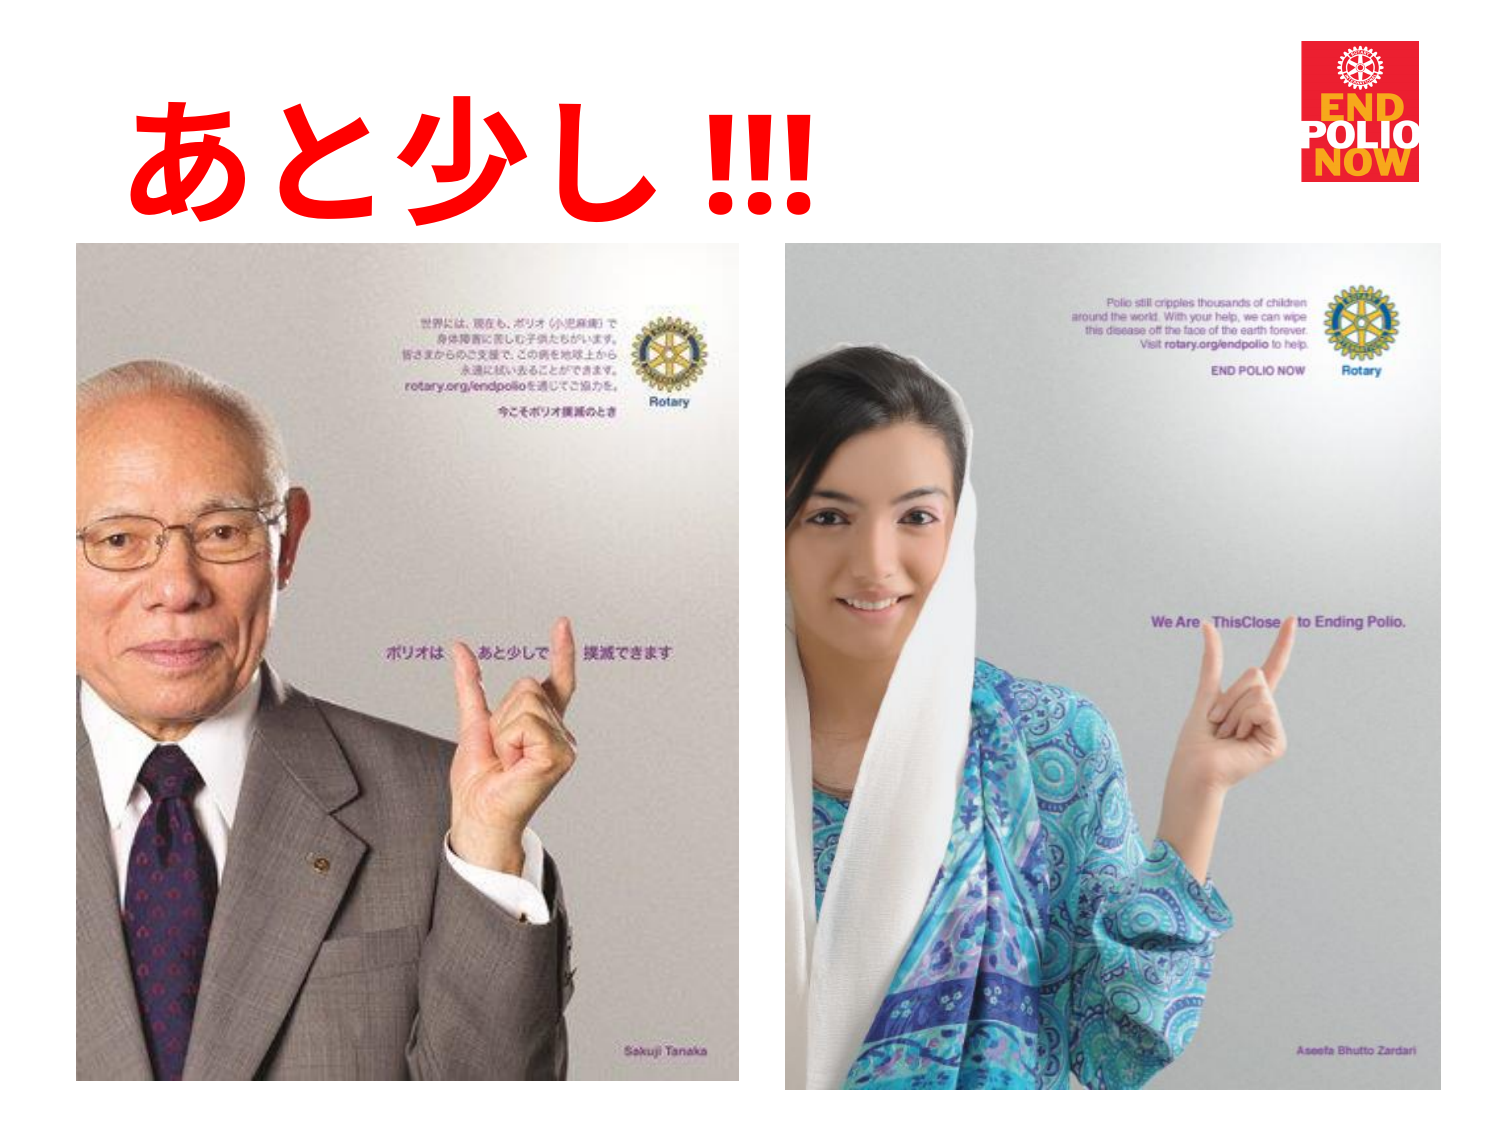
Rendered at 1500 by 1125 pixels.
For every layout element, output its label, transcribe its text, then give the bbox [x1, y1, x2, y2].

title あと少し!!! [103, 59, 1397, 278]
picture [1301, 41, 1419, 182]
picture [76, 243, 739, 1081]
picture [785, 243, 1441, 1090]
